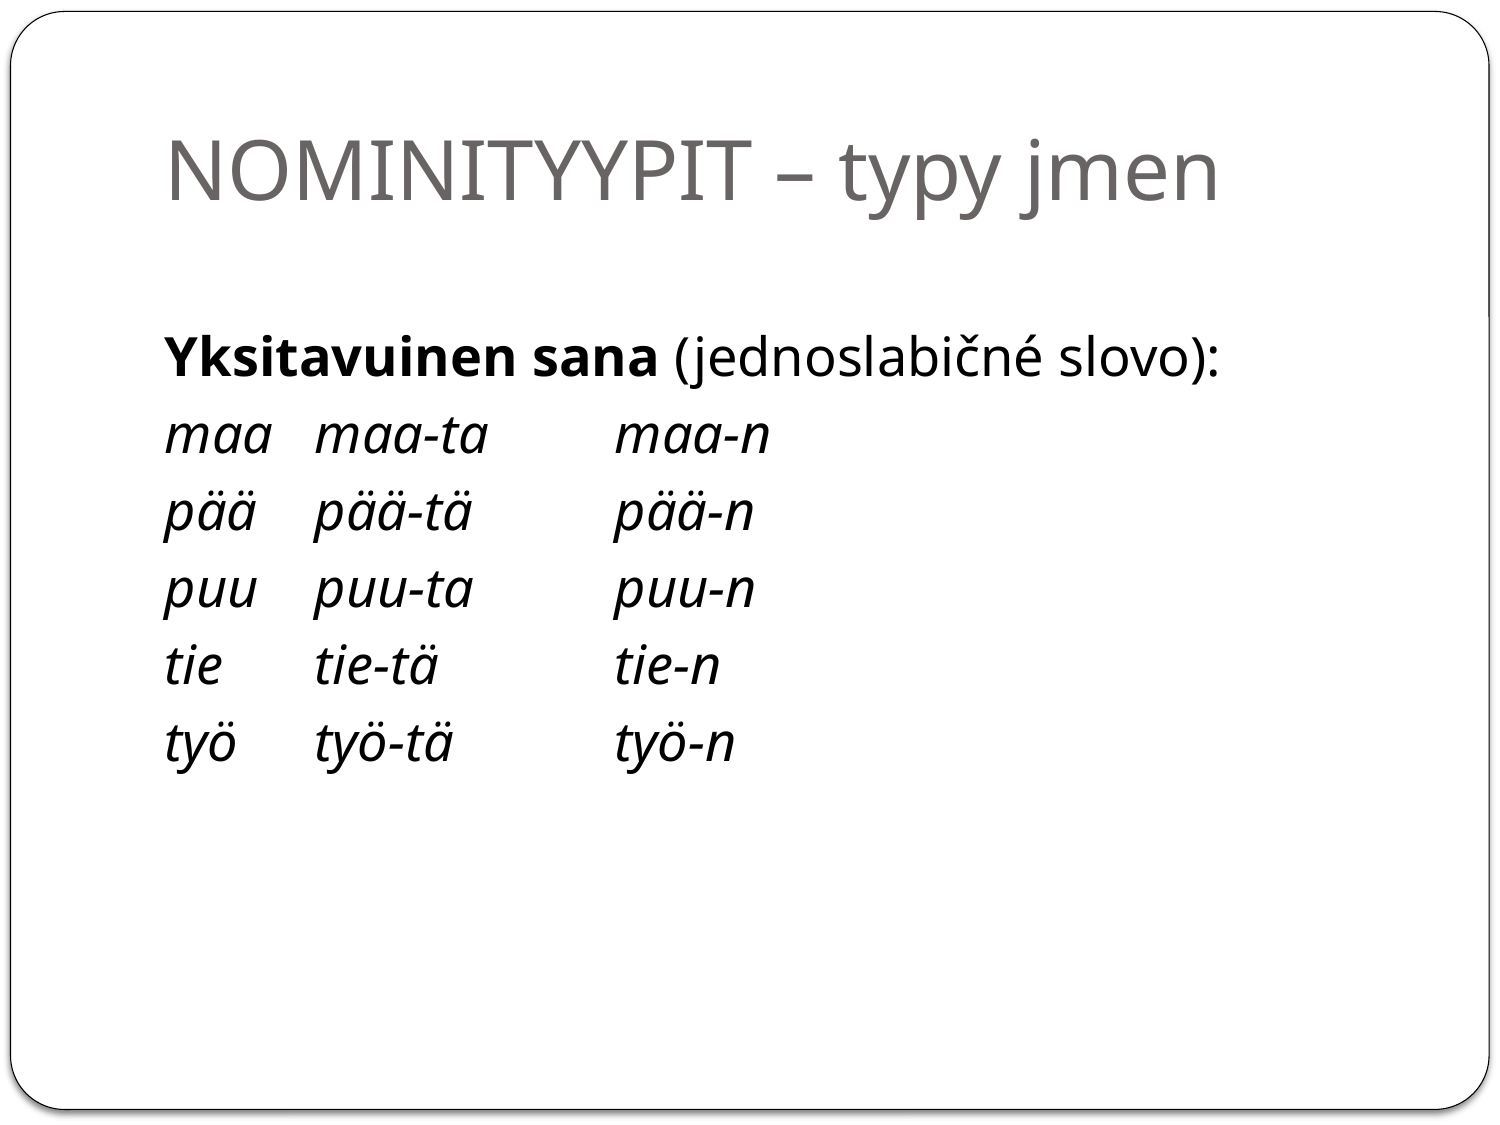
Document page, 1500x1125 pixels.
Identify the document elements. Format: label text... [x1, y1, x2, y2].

list Yksitavuinen sana (jednoslabičné slovo): maa maa-ta maa-n pää pää-tä pää-n puu puu-ta puu-n tie tie-tä tie-n työ työ-tä työ-n [150, 237, 1425, 988]
title NOMINITYYPIT – typy jmen [150, 45, 1425, 233]
